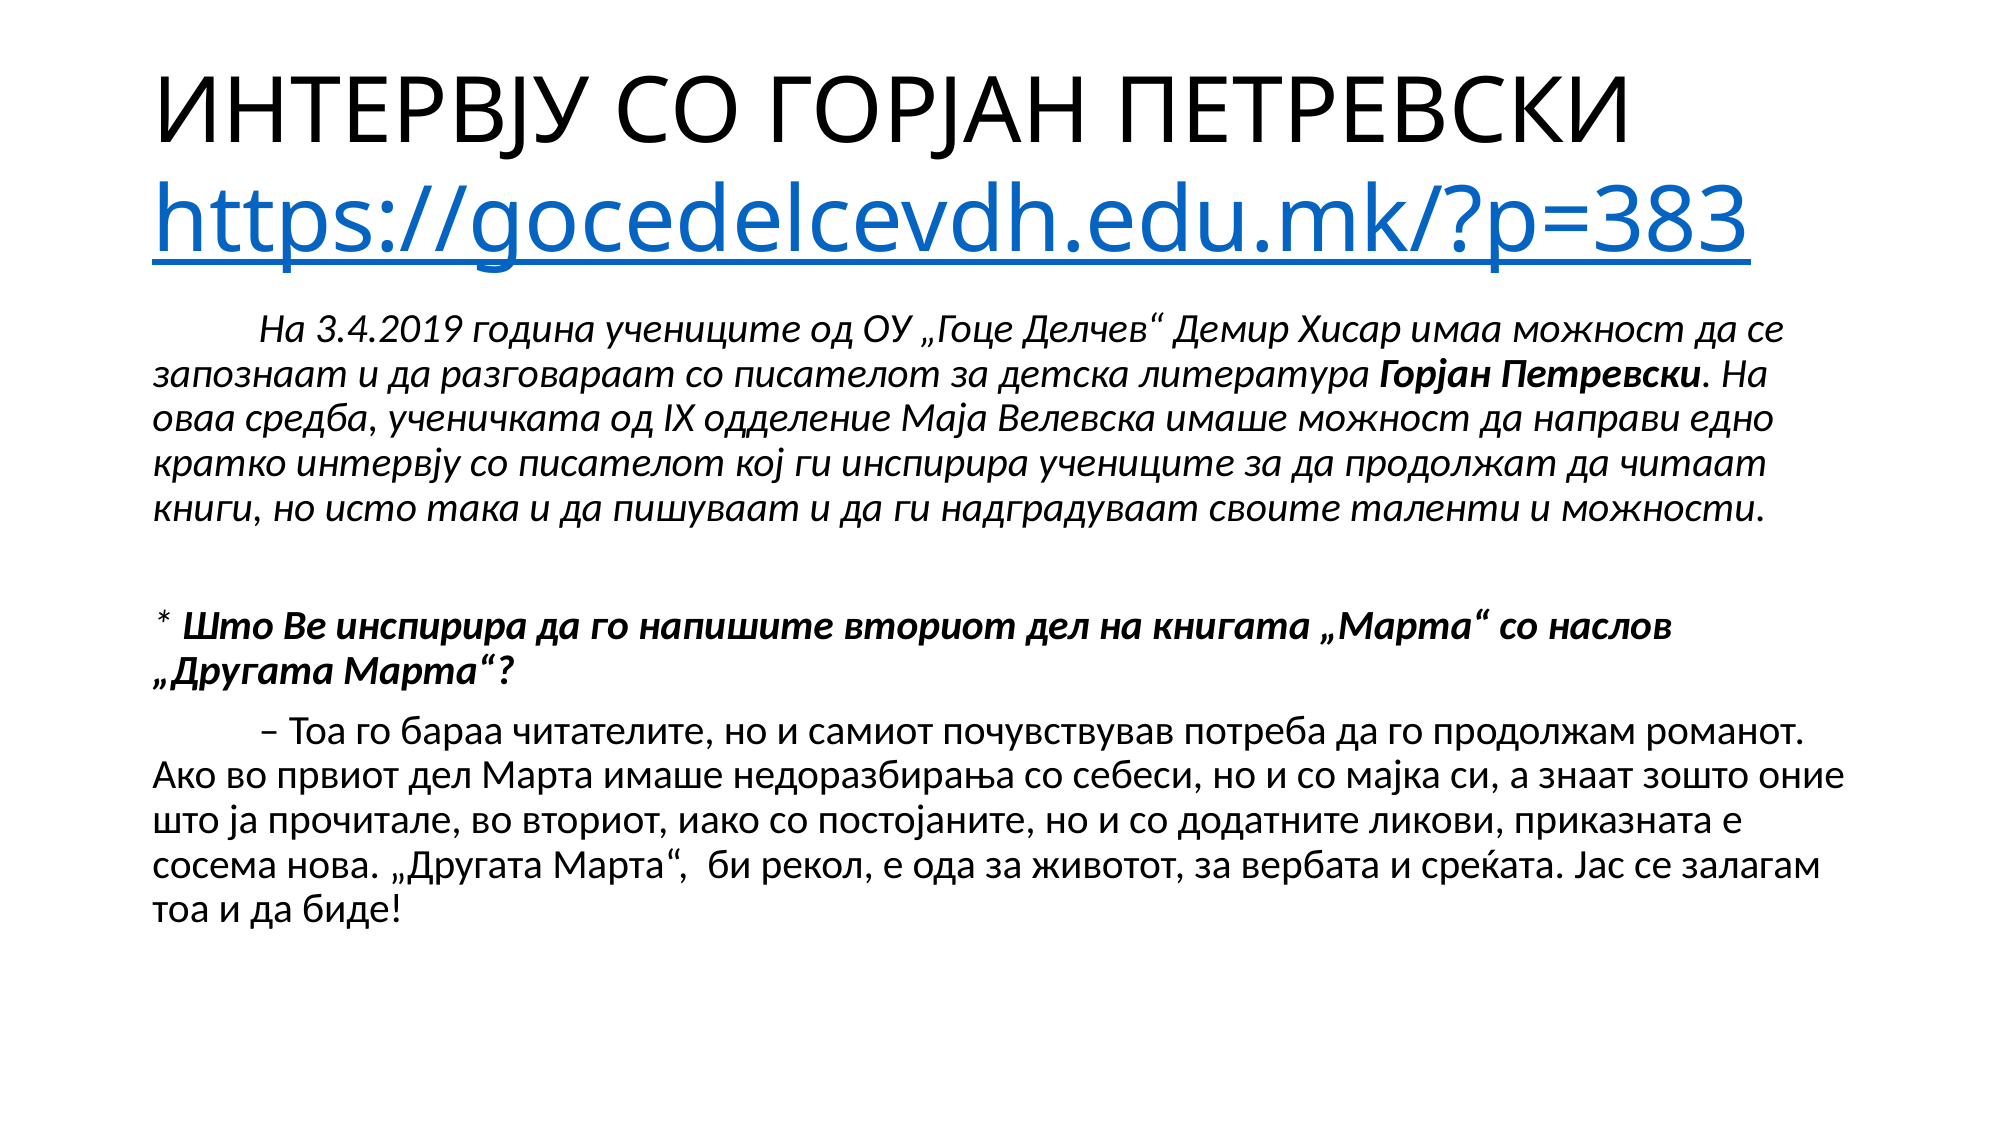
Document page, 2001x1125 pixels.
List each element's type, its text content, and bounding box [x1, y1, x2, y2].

title ИНТЕРВЈУ СО ГОРЈАН ПЕТРЕВСКИ https://gocedelcevdh.edu.mk/?p=383 [137, 59, 1863, 278]
list На 3.4.2019 година учениците од ОУ „Гоце Делчев“ Демир Хисар имаа можност да се запознаат и да разговараат со писателот за детска литература Горјан Петревски. На оваа средба, ученичката од IX одделение Маја Велевска имаше можност да направи едно кратко интервју со писателот кој ги инспирира учениците за да продолжат да читаат книги, но исто така и да пишуваат и да ги надградуваат своите таленти и можности. * Што Ве инспирира да го напишите вториот дел на книгата „Марта“ со наслов „Другата Марта“? – Тоа го бараа читателите, но и самиот почувствував потреба да го продолжам романот. Ако во првиот дел Марта имаше недоразбирања со себеси, но и со мајка си, а знаат зошто оние што ја прочитале, во вториот, иако со постојаните, но и со додатните ликови, приказната е сосема нова. „Другата Марта“, би рекол, е ода за животот, за вербата и среќата. Јас се залагам тоа и да биде! [137, 299, 1863, 1014]
